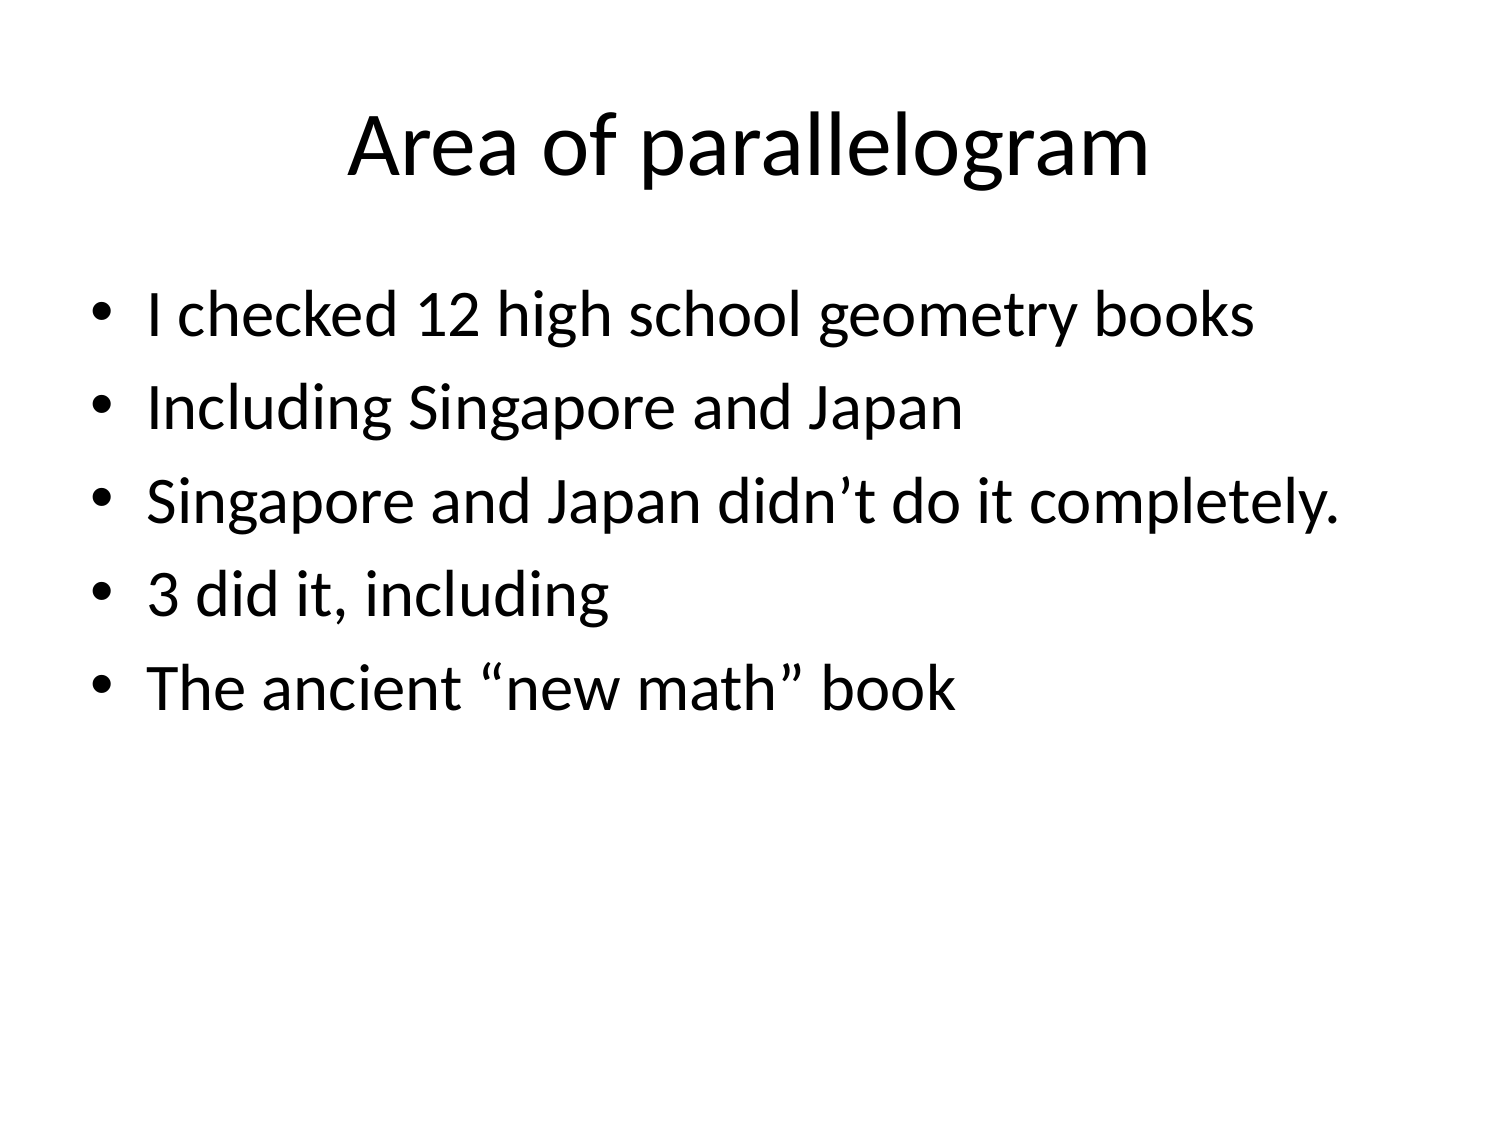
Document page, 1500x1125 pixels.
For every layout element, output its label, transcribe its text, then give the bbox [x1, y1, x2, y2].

list I checked 12 high school geometry books Including Singapore and Japan Singapore and Japan didn’t do it completely. 3 did it, including The ancient “new math” book [75, 262, 1425, 1005]
title Area of parallelogram [75, 45, 1425, 233]
